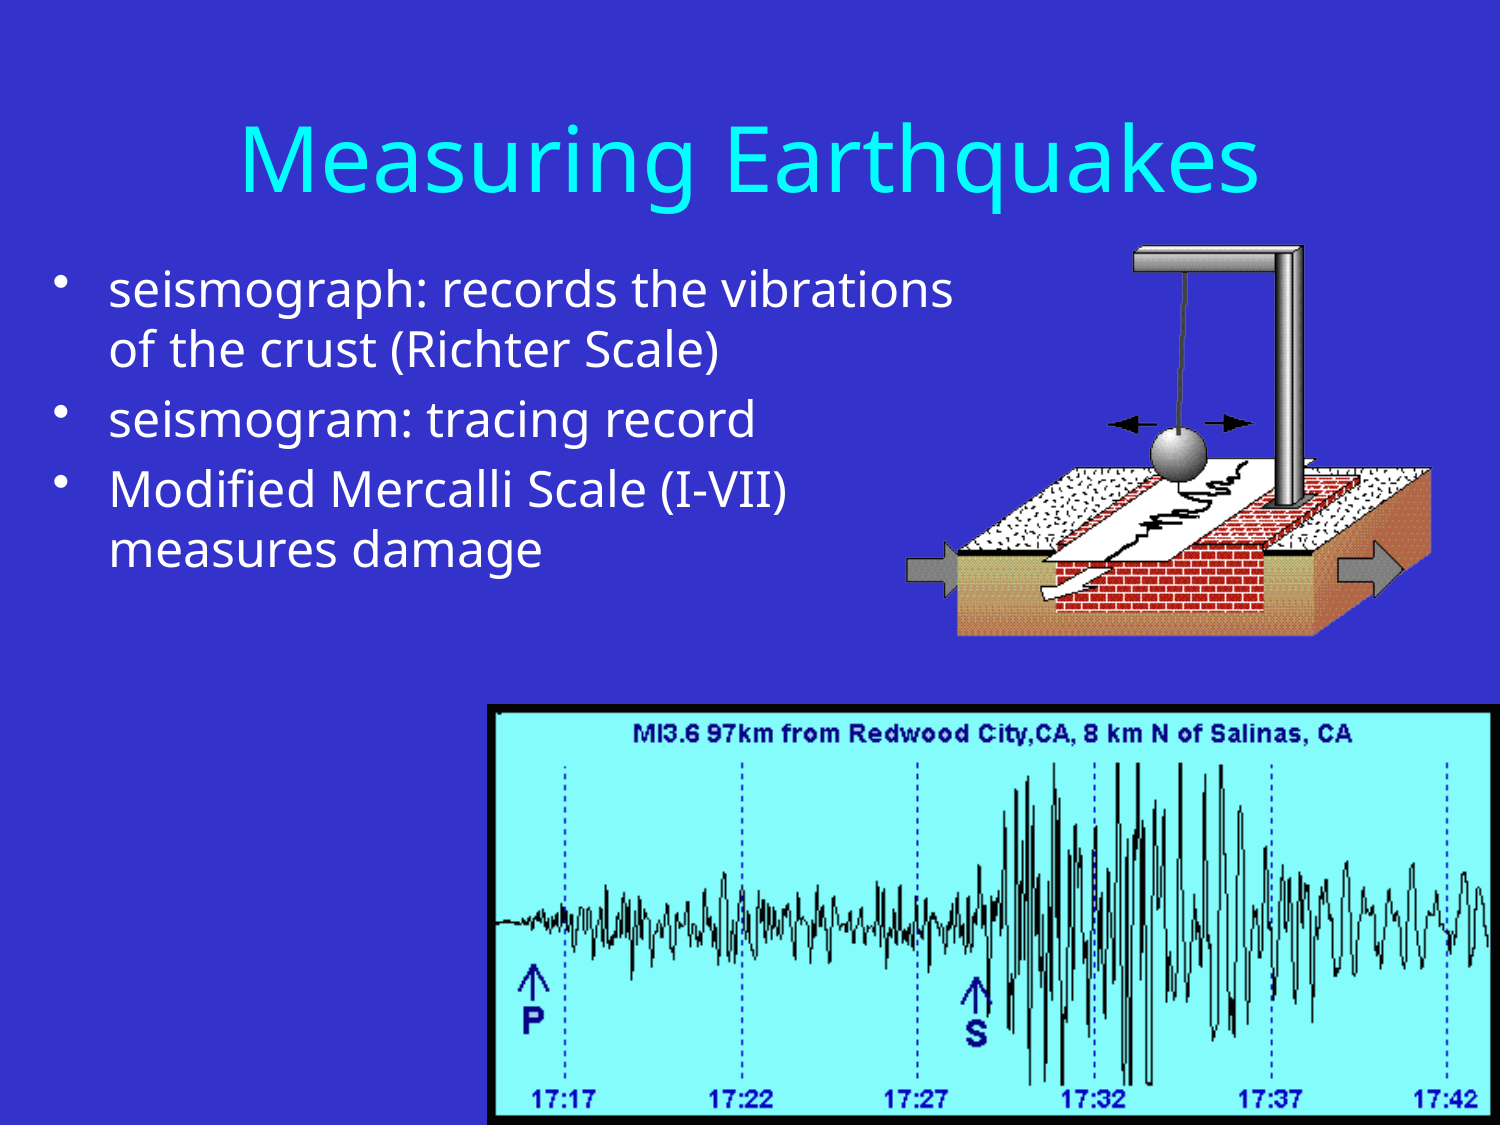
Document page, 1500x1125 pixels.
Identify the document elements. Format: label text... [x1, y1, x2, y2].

title Measuring Earthquakes [112, 62, 1388, 249]
picture [487, 704, 1500, 1125]
list seismograph: records the vibrations of the crust (Richter Scale) seismogram: tracing record Modified Mercalli Scale (I-VII) measures damage [37, 249, 1350, 925]
picture [899, 237, 1439, 644]
